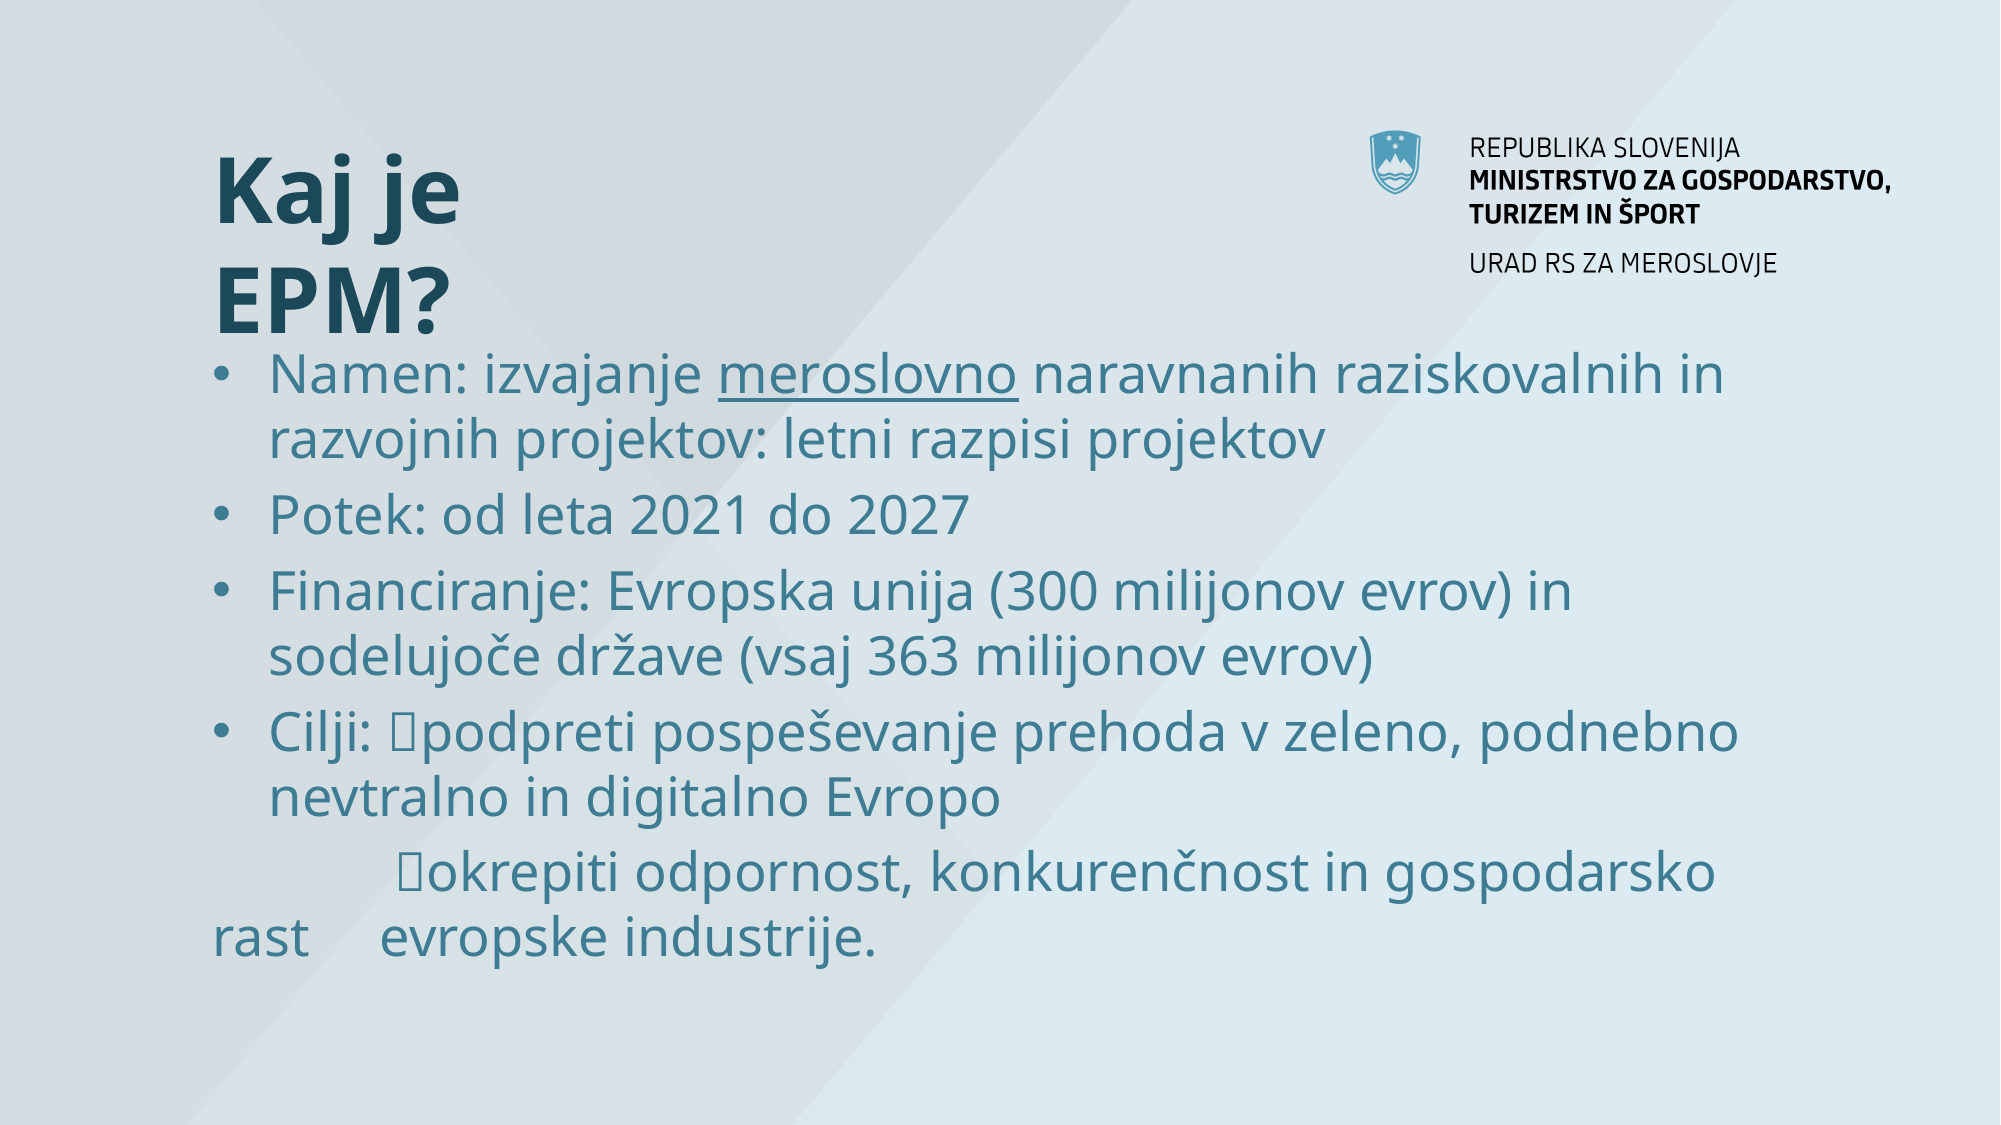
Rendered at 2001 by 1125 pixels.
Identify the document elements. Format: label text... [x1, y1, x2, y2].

title Kaj je EPM? [212, 131, 681, 243]
list Namen: izvajanje meroslovno naravnanih raziskovalnih in razvojnih projektov: letni razpisi projektov Potek: od leta 2021 do 2027 Financiranje: Evropska unija (300 milijonov evrov) in sodelujoče države (vsaj 363 milijonov evrov) Cilji: podpreti pospeševanje prehoda v zeleno, podnebno nevtralno in digitalno Evropo okrepiti odpornost, konkurenčnost in gospodarsko rast evropske industrije. [212, 339, 1788, 1042]
picture [0, 0, 2001, 1125]
